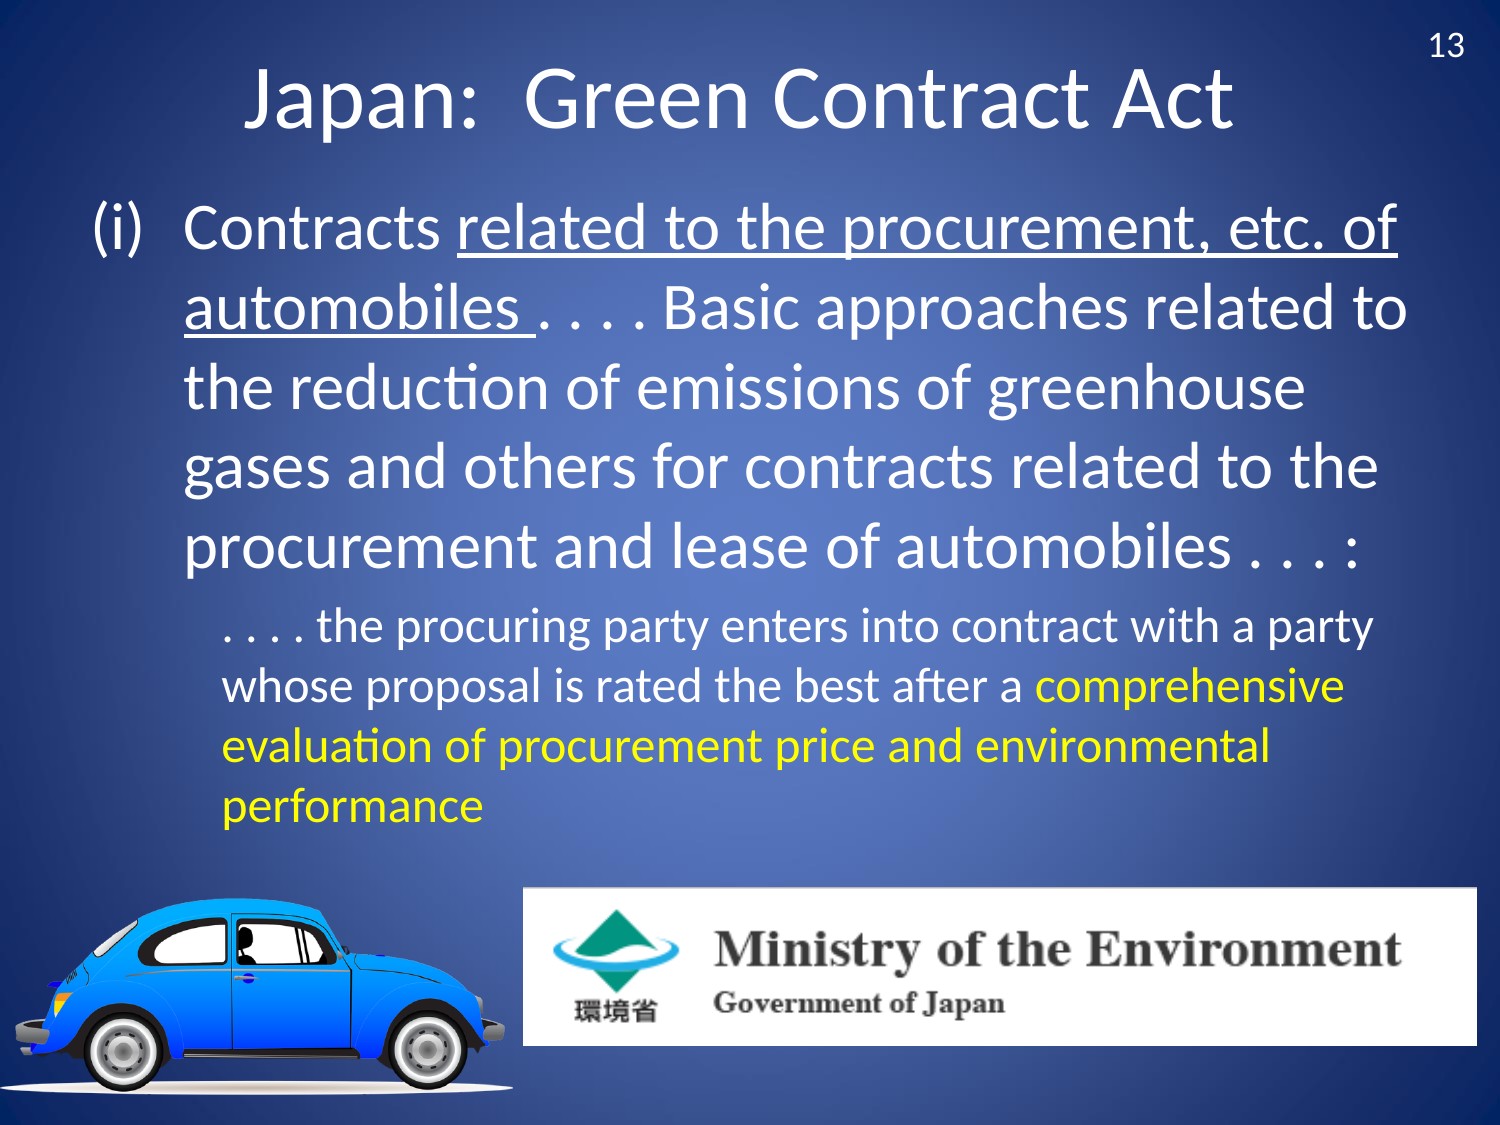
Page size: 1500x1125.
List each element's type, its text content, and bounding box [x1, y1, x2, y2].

title Japan: Green Contract Act [75, 0, 1425, 174]
list Contracts related to the procurement, etc. of automobiles . . . . Basic approaches related to the reduction of emissions of greenhouse gases and others for contracts related to the procurement and lease of automobiles . . . : . . . . the procuring party enters into contract with a party whose proposal is rated the best after a comprehensive evaluation of procurement price and environmental performance [75, 174, 1425, 894]
picture [0, 0, 1500, 1125]
